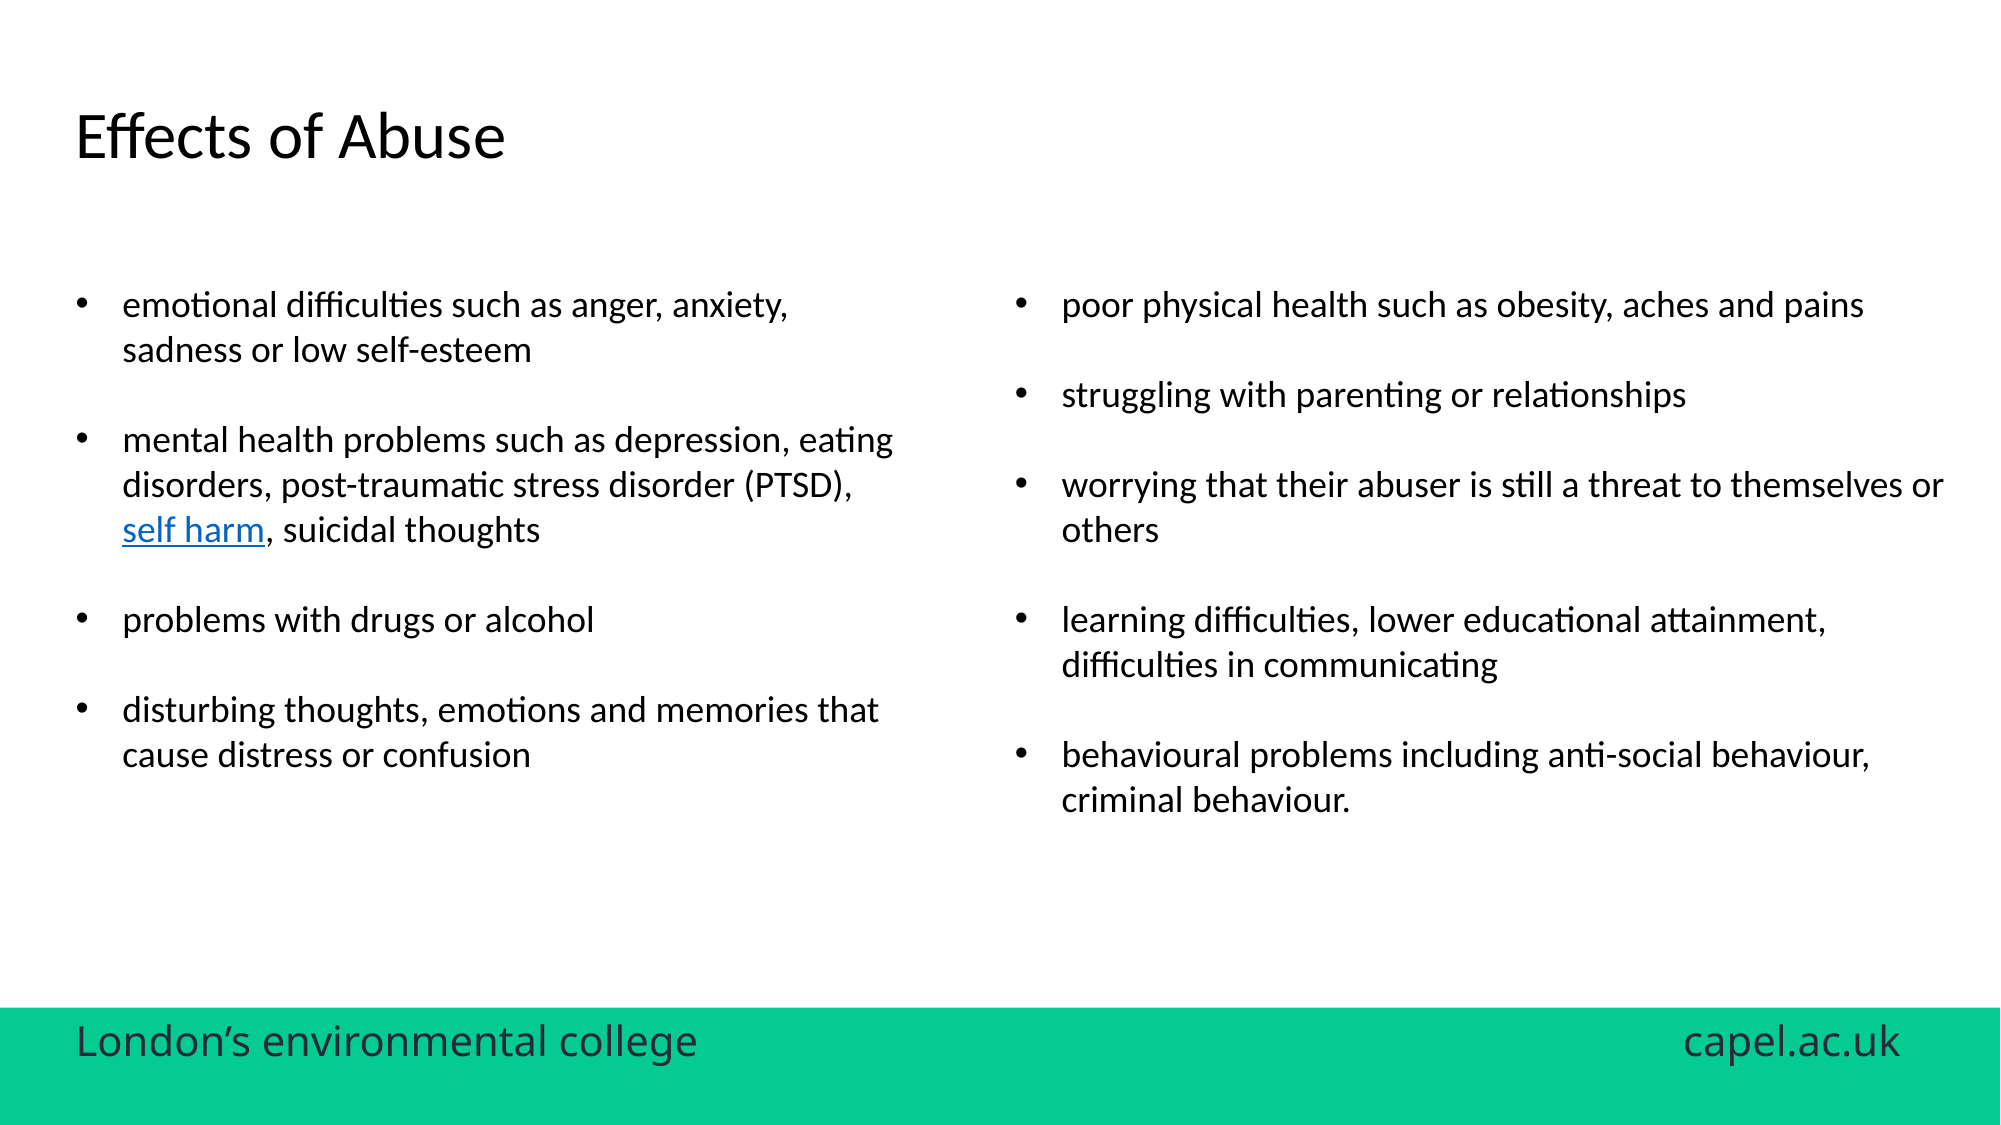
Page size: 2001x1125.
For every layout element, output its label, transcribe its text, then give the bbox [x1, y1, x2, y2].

text_box [0, 1007, 2000, 1125]
text_box poor physical health such as obesity, aches and pains struggling with parenting or relationships worrying that their abuser is still a threat to themselves or others learning difficulties, lower educational attainment, difficulties in communicating behavioural problems including anti-social behaviour, criminal behaviour. [999, 272, 2000, 828]
text_box London’s environmental college capel.ac.uk [60, 1007, 1980, 1073]
text_box Effects of Abuse [60, 84, 1069, 196]
text_box emotional difficulties such as anger, anxiety, sadness or low self-esteem mental health problems such as depression, eating disorders, post-traumatic stress disorder (PTSD), self harm, suicidal thoughts problems with drugs or alcohol disturbing thoughts, emotions and memories that cause distress or confusion [60, 272, 923, 783]
